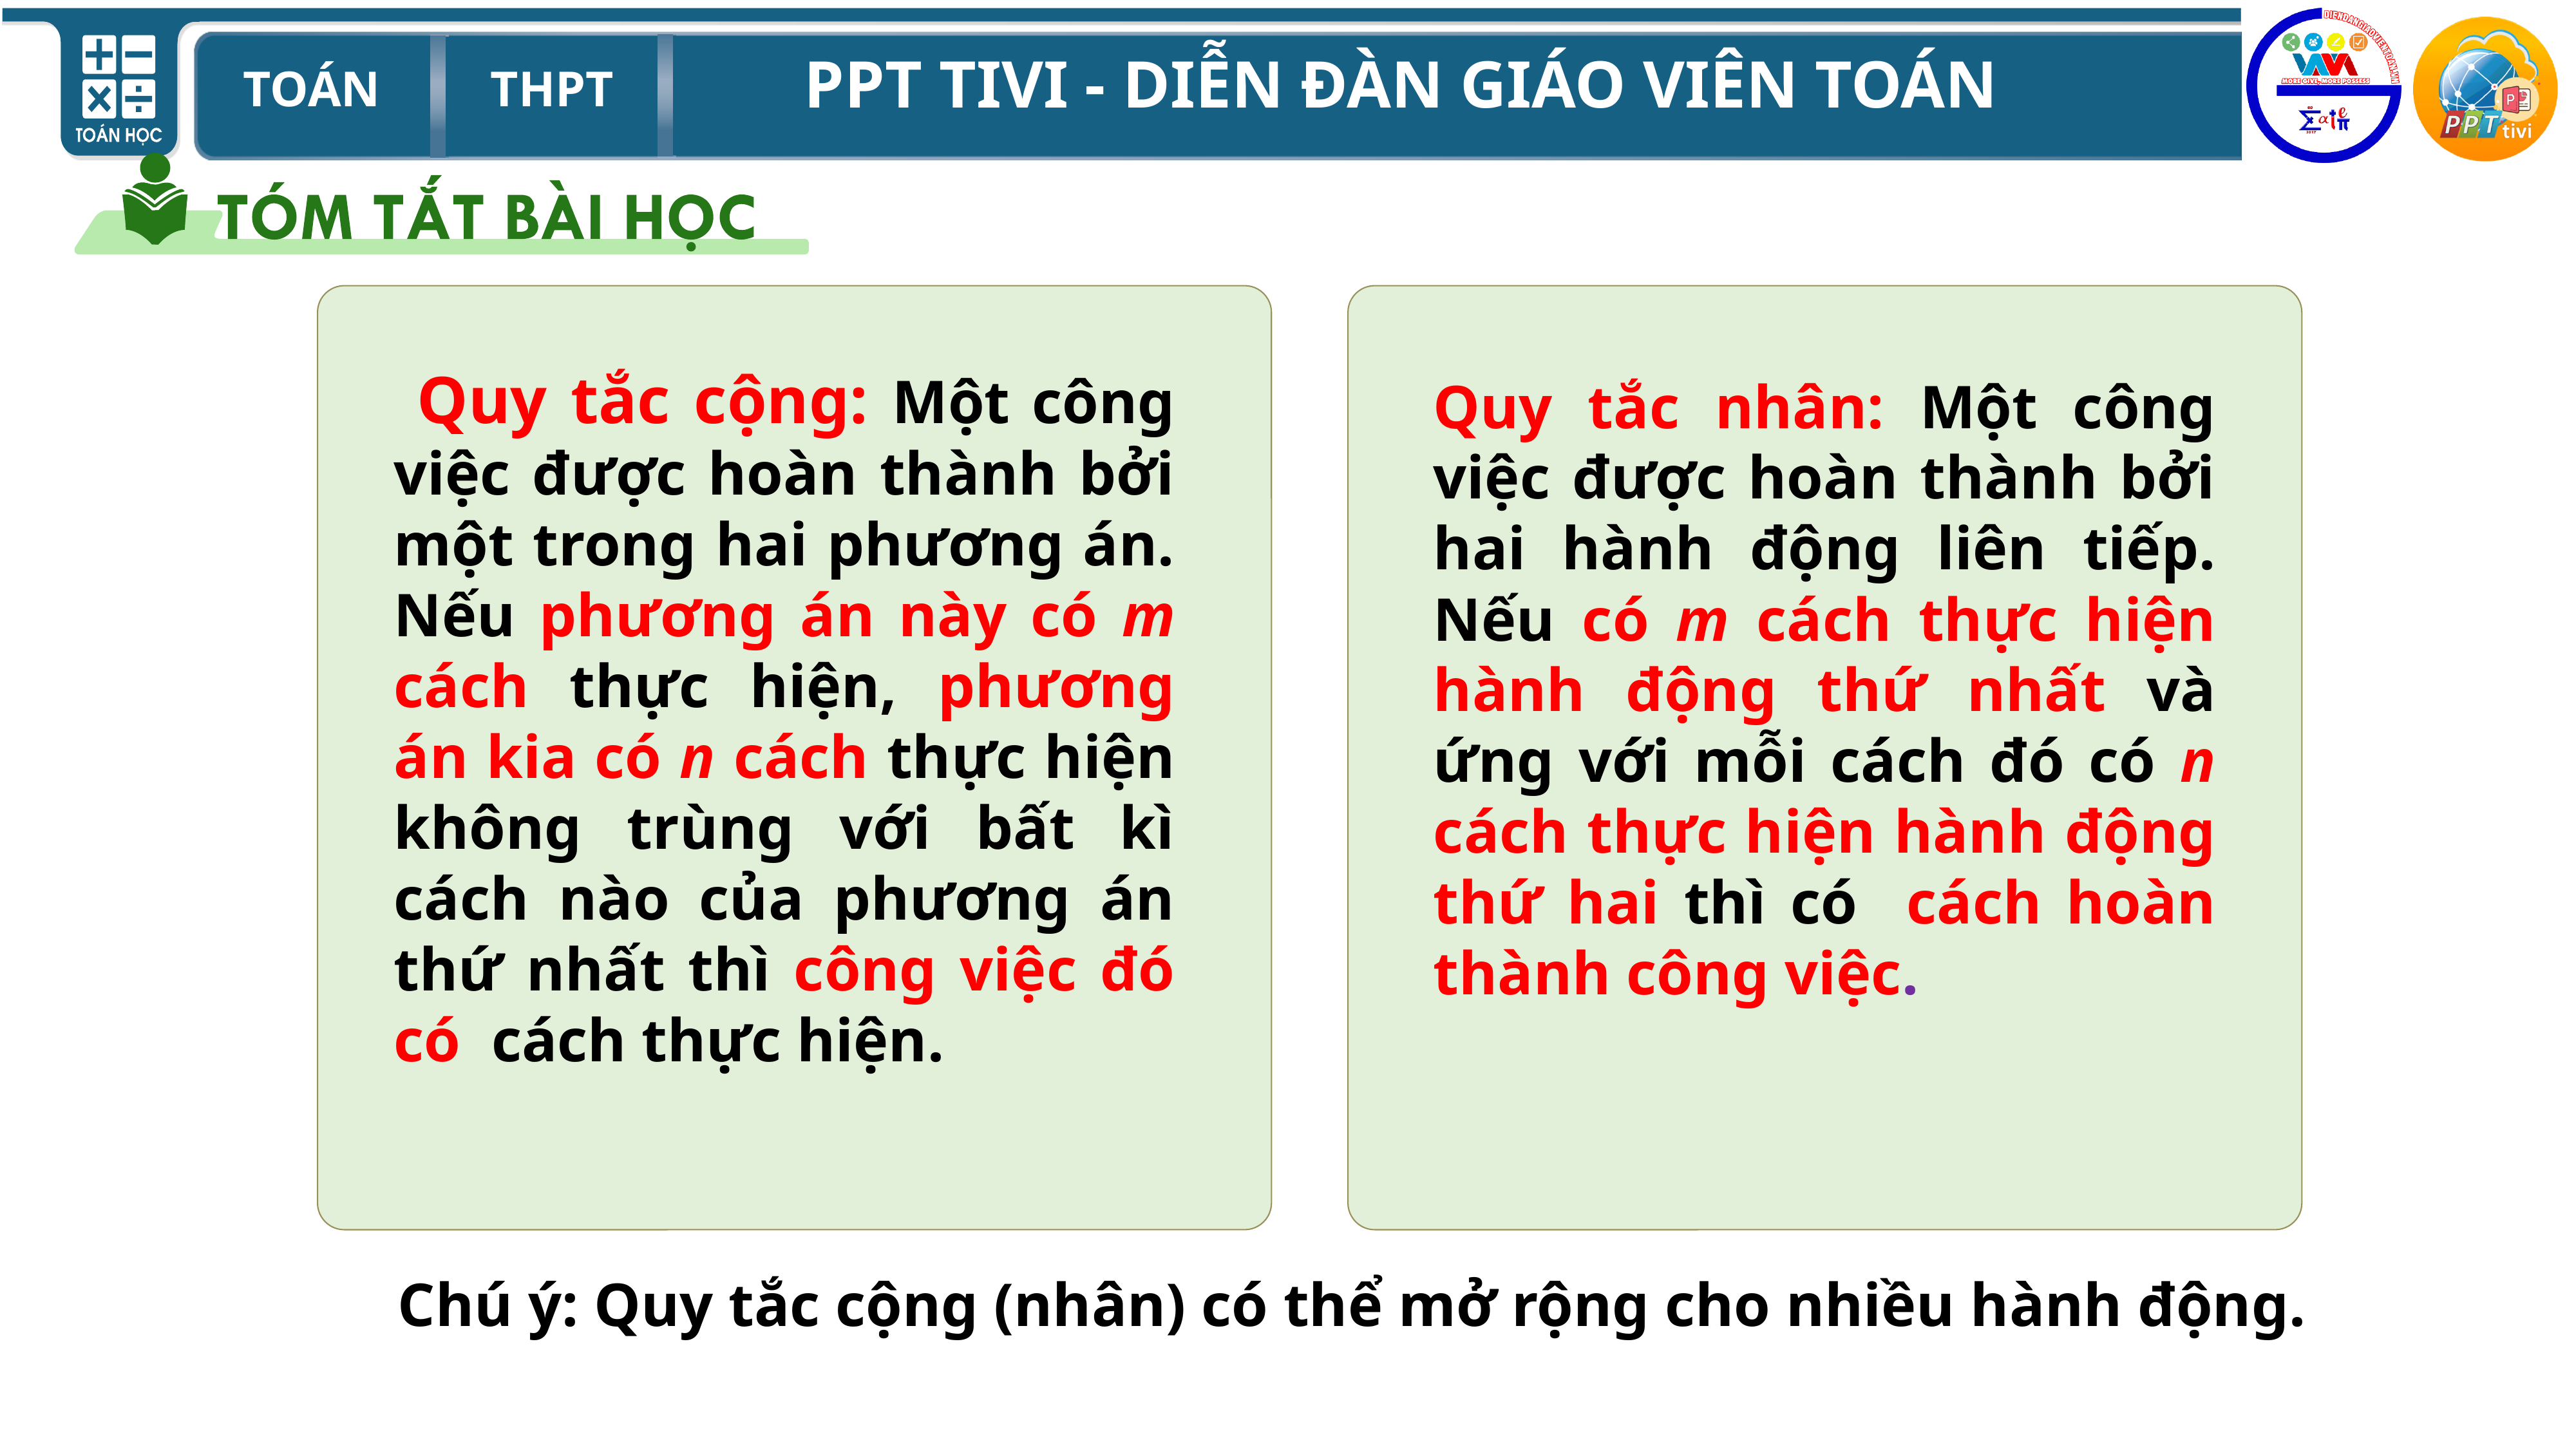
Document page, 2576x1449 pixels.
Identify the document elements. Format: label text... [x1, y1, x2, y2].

picture [2246, 8, 2401, 163]
picture [171, 22, 2242, 160]
text_box [1347, 285, 2303, 1231]
picture [2, 22, 73, 160]
text_box [317, 285, 1273, 1231]
picture [2412, 16, 2558, 162]
text_box Chú ý: Quy tắc cộng (nhân) có thể mở rộng cho nhiều hành động. [388, 1262, 2523, 1343]
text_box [73, 153, 809, 254]
